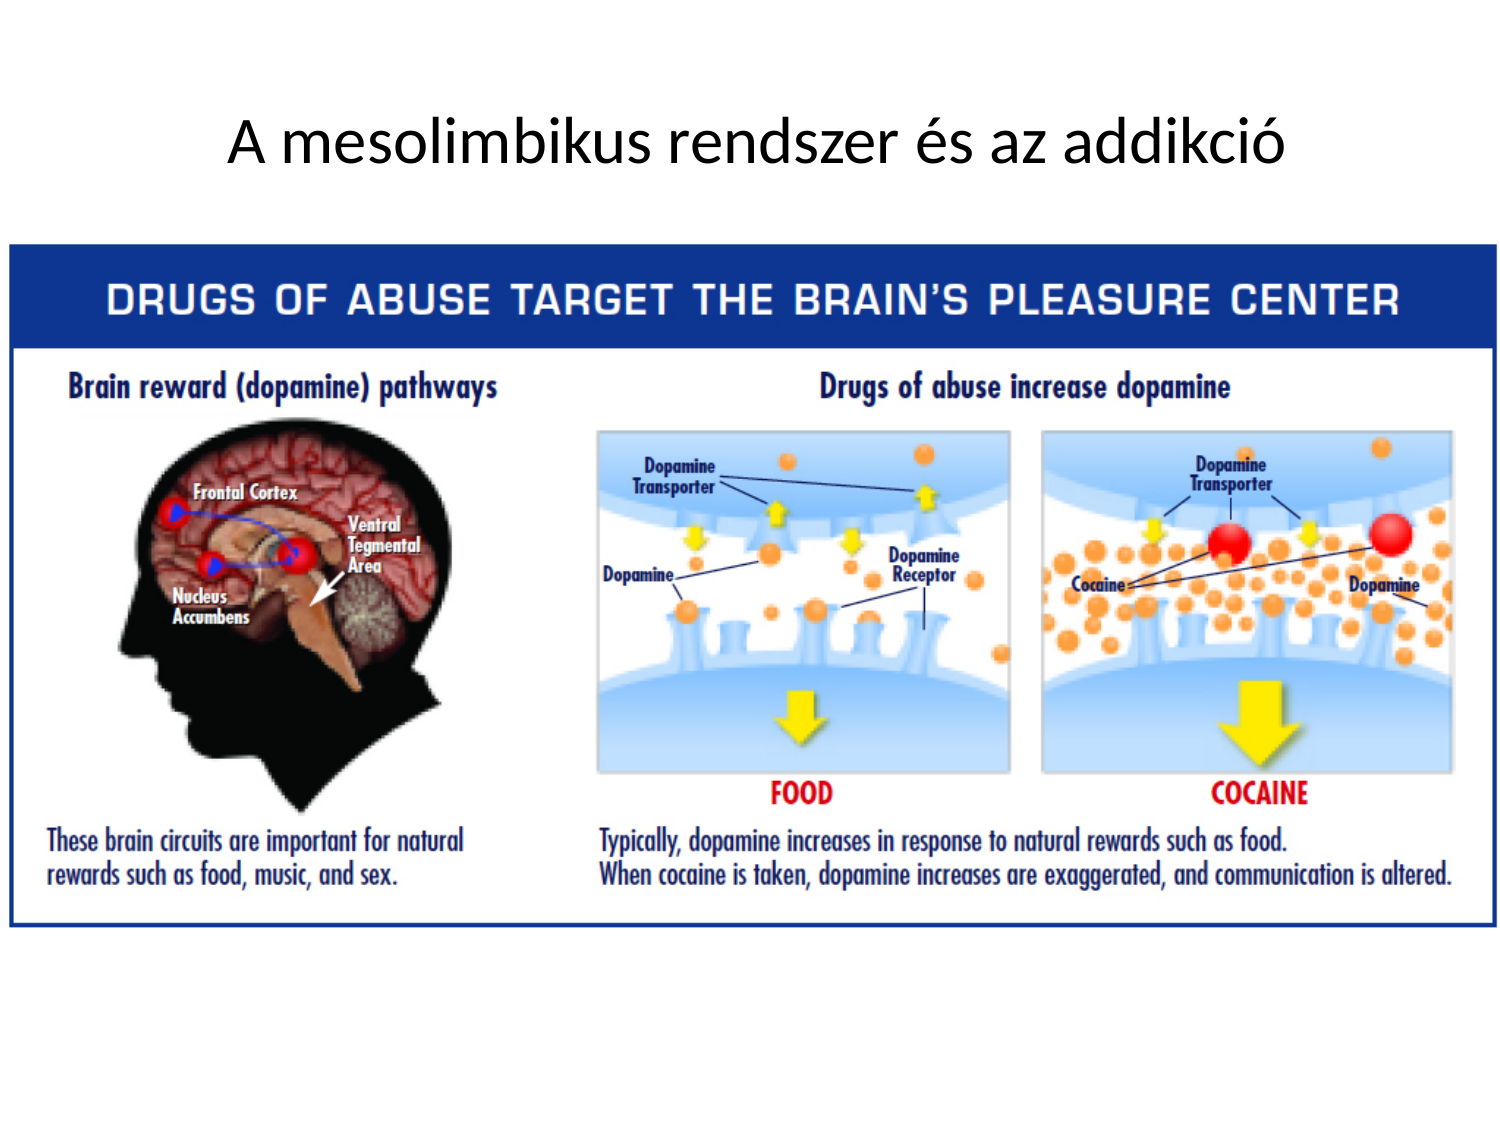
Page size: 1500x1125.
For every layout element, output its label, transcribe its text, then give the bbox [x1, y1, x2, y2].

text_box A mesolimbikus rendszer és az addikció [212, 89, 1303, 185]
picture [8, 243, 1500, 929]
